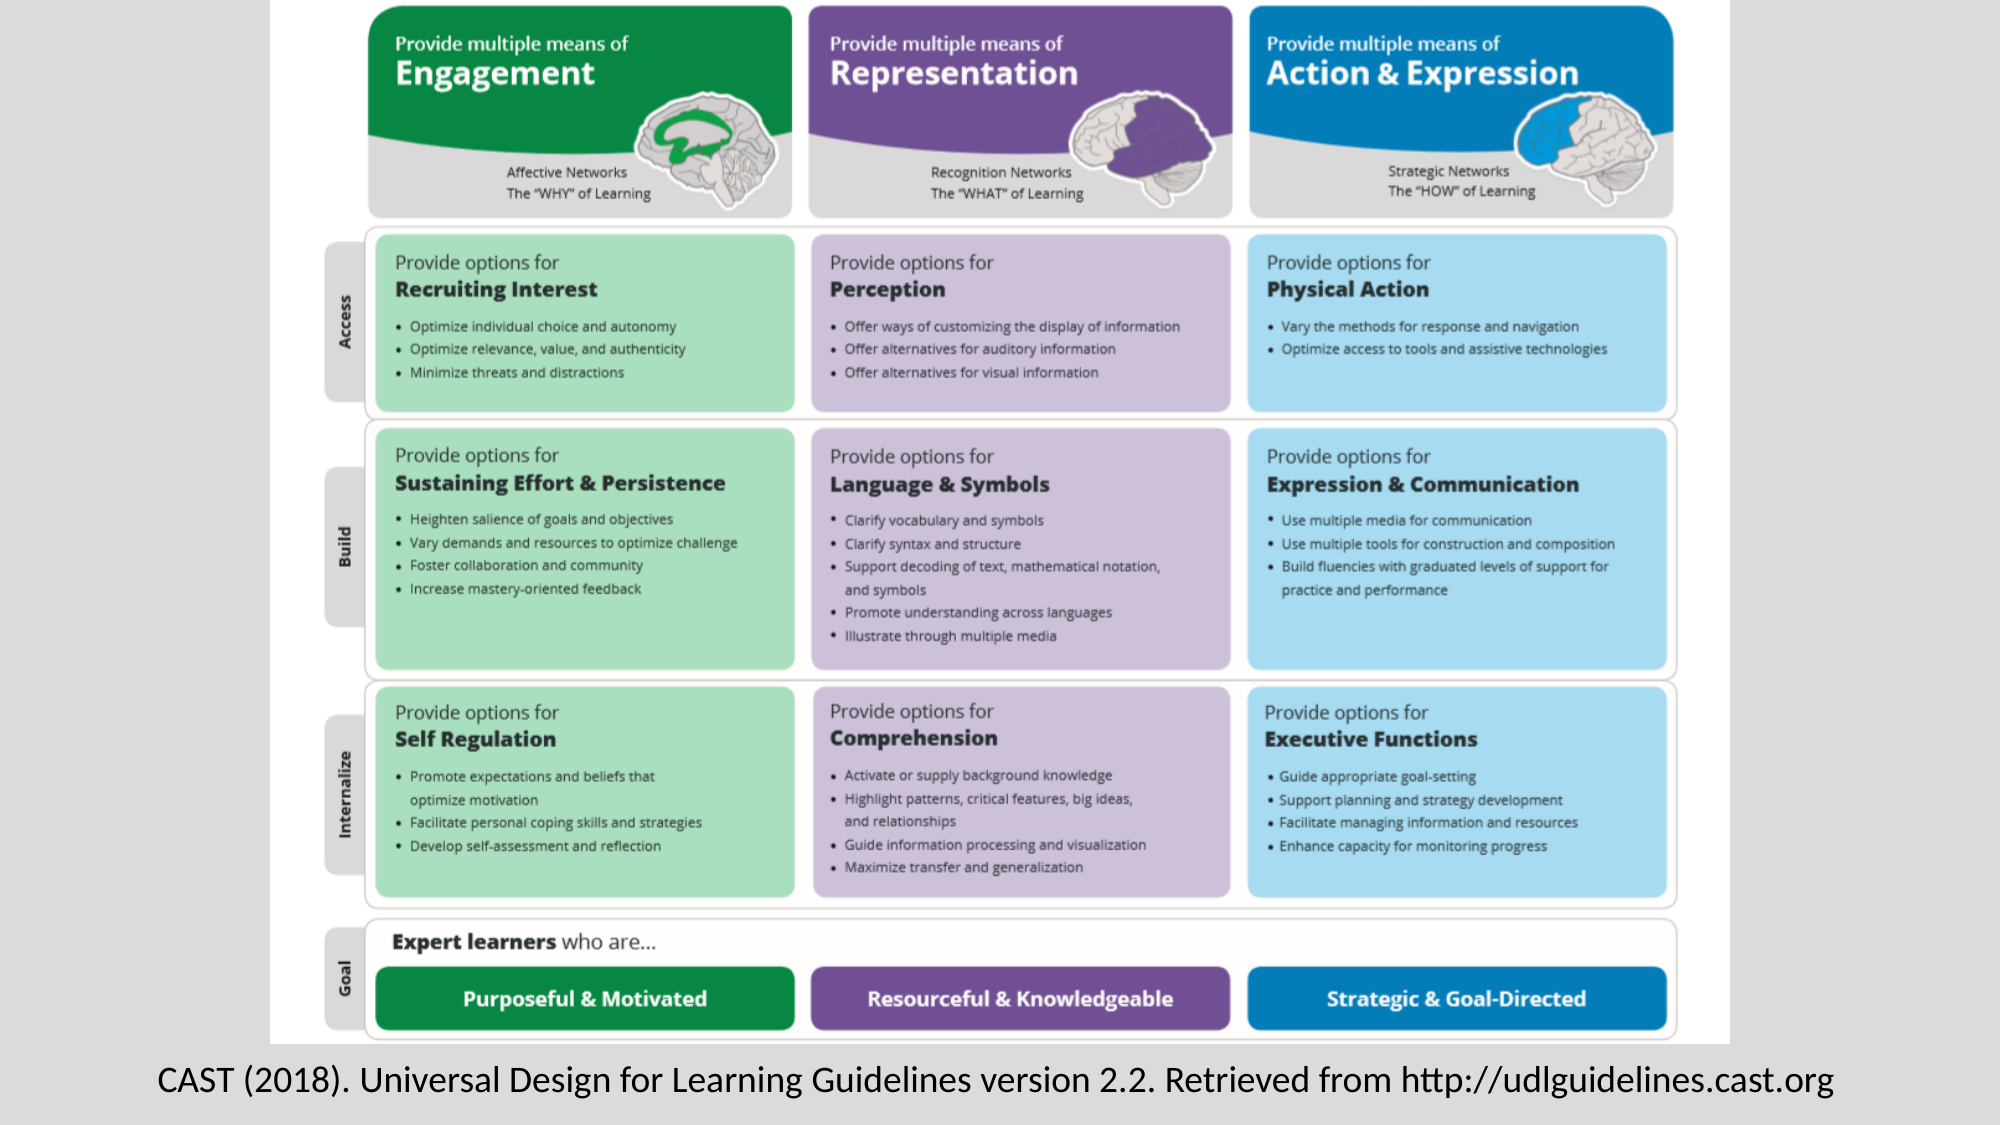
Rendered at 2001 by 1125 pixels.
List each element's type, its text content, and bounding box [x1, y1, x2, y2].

text_box CAST (2018). Universal Design for Learning Guidelines version 2.2. Retrieved from http://udlguidelines.cast.org [142, 1047, 1858, 1108]
picture [269, 0, 1730, 1044]
